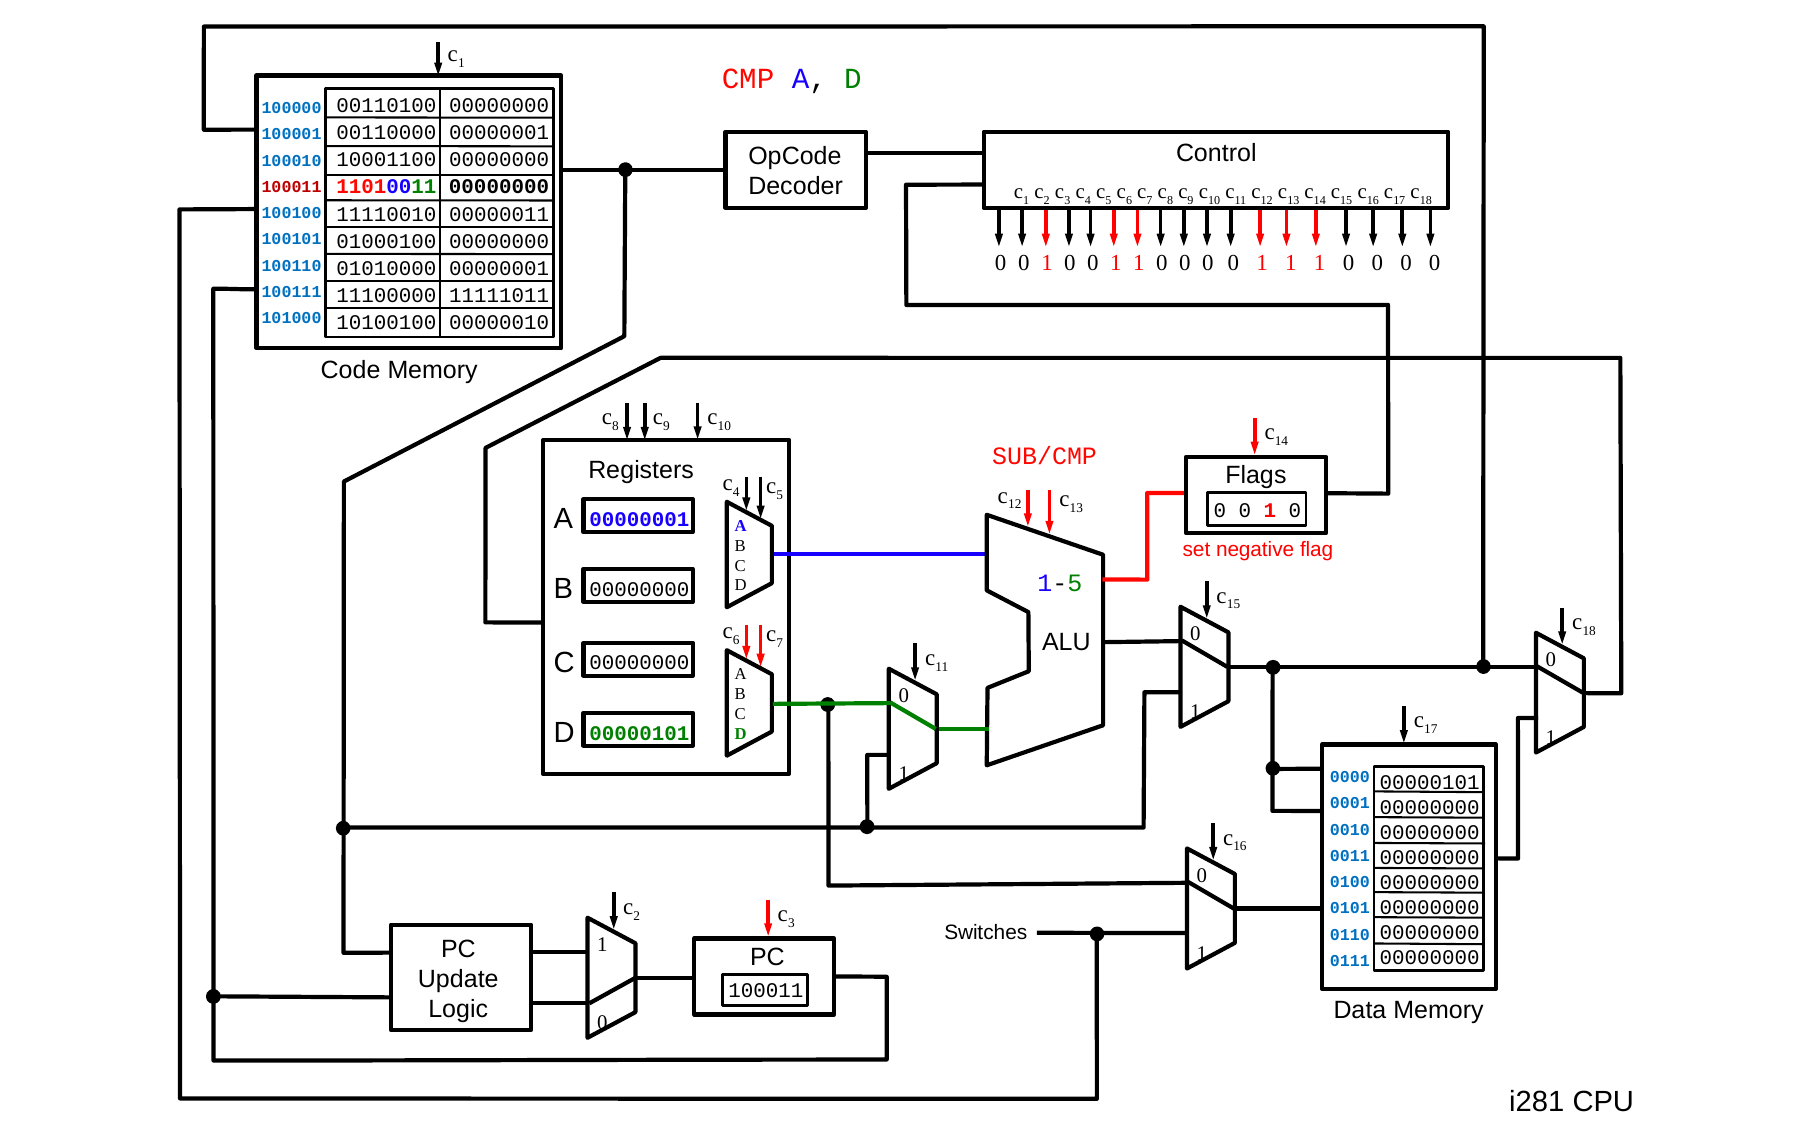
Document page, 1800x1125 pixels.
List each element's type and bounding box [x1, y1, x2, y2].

text_box [179, 25, 1651, 1125]
text_box [1185, 409, 1327, 534]
